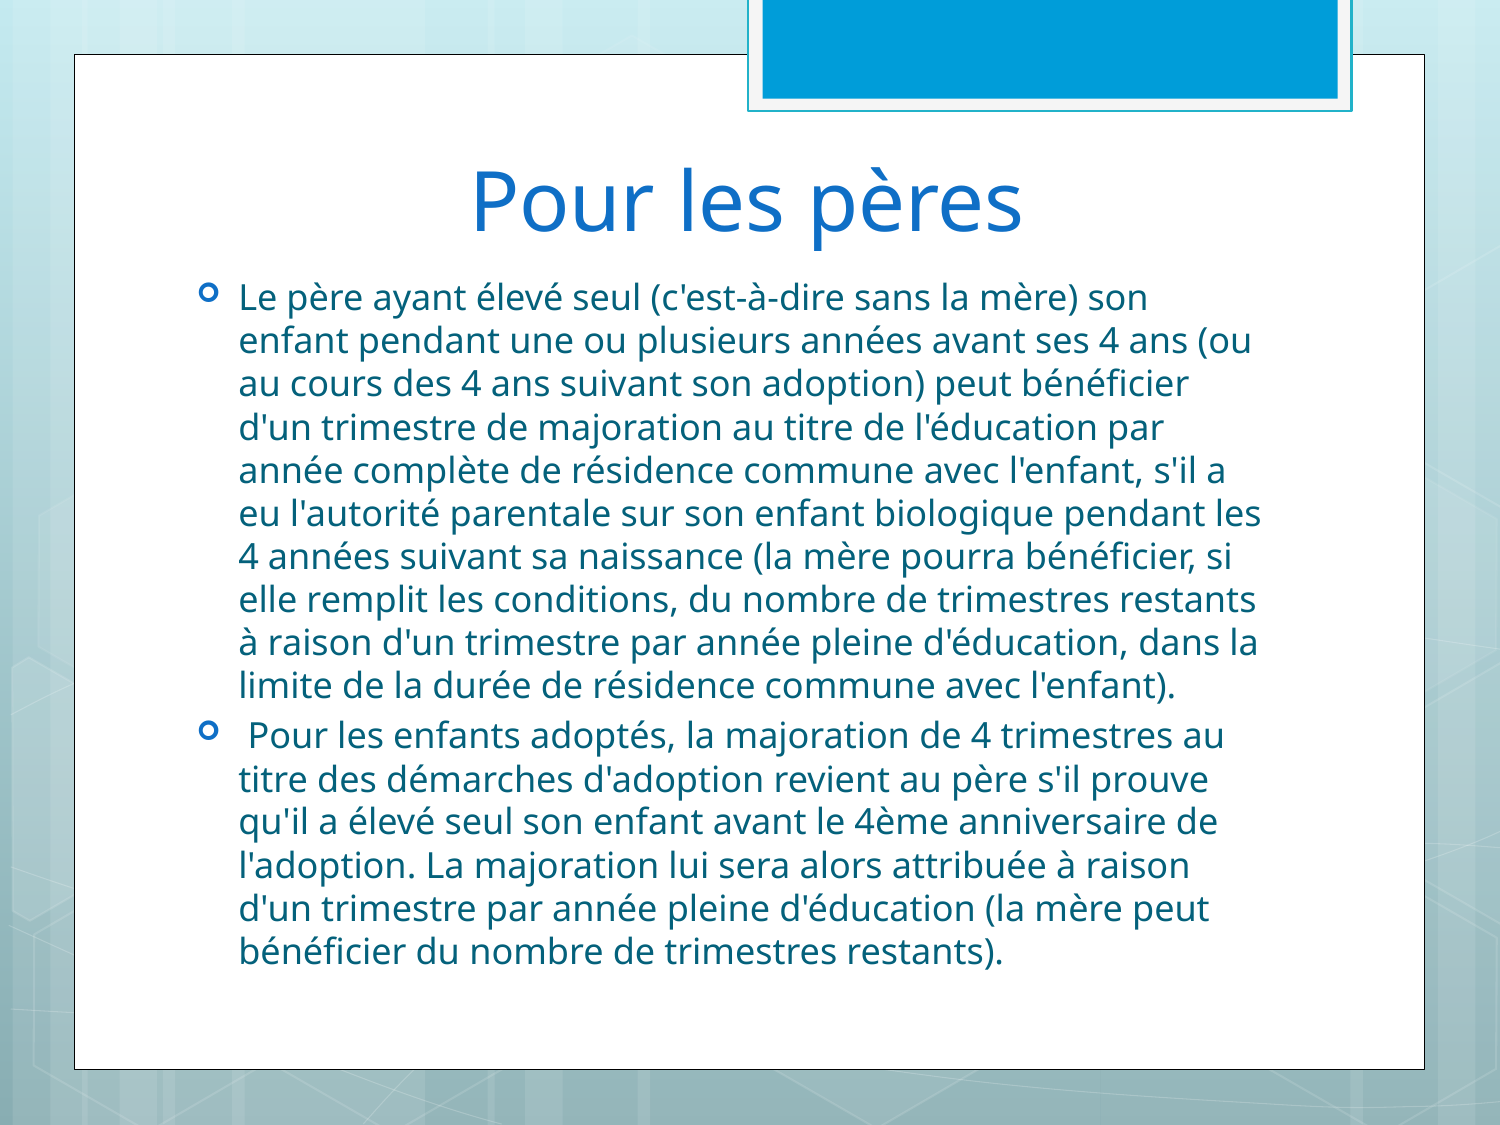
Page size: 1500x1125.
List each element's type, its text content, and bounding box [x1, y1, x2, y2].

list Le père ayant élevé seul (c'est-à-dire sans la mère) son enfant pendant une ou plusieurs années avant ses 4 ans (ou au cours des 4 ans suivant son adoption) peut bénéficier d'un trimestre de majoration au titre de l'éducation par année complète de résidence commune avec l'enfant, s'il a eu l'autorité parentale sur son enfant biologique pendant les 4 années suivant sa naissance (la mère pourra bénéficier, si elle remplit les conditions, du nombre de trimestres restants à raison d'un trimestre par année pleine d'éducation, dans la limite de la durée de résidence commune avec l'enfant). Pour les enfants adoptés, la majoration de 4 trimestres au titre des démarches d'adoption revient au père s'il prouve qu'il a élevé seul son enfant avant le 4ème anniversaire de l'adoption. La majoration lui sera alors attribuée à raison d'un trimestre par année pleine d'éducation (la mère peut bénéficier du nombre de trimestres restants). [171, 267, 1283, 1024]
title Pour les pères [171, 125, 1324, 256]
